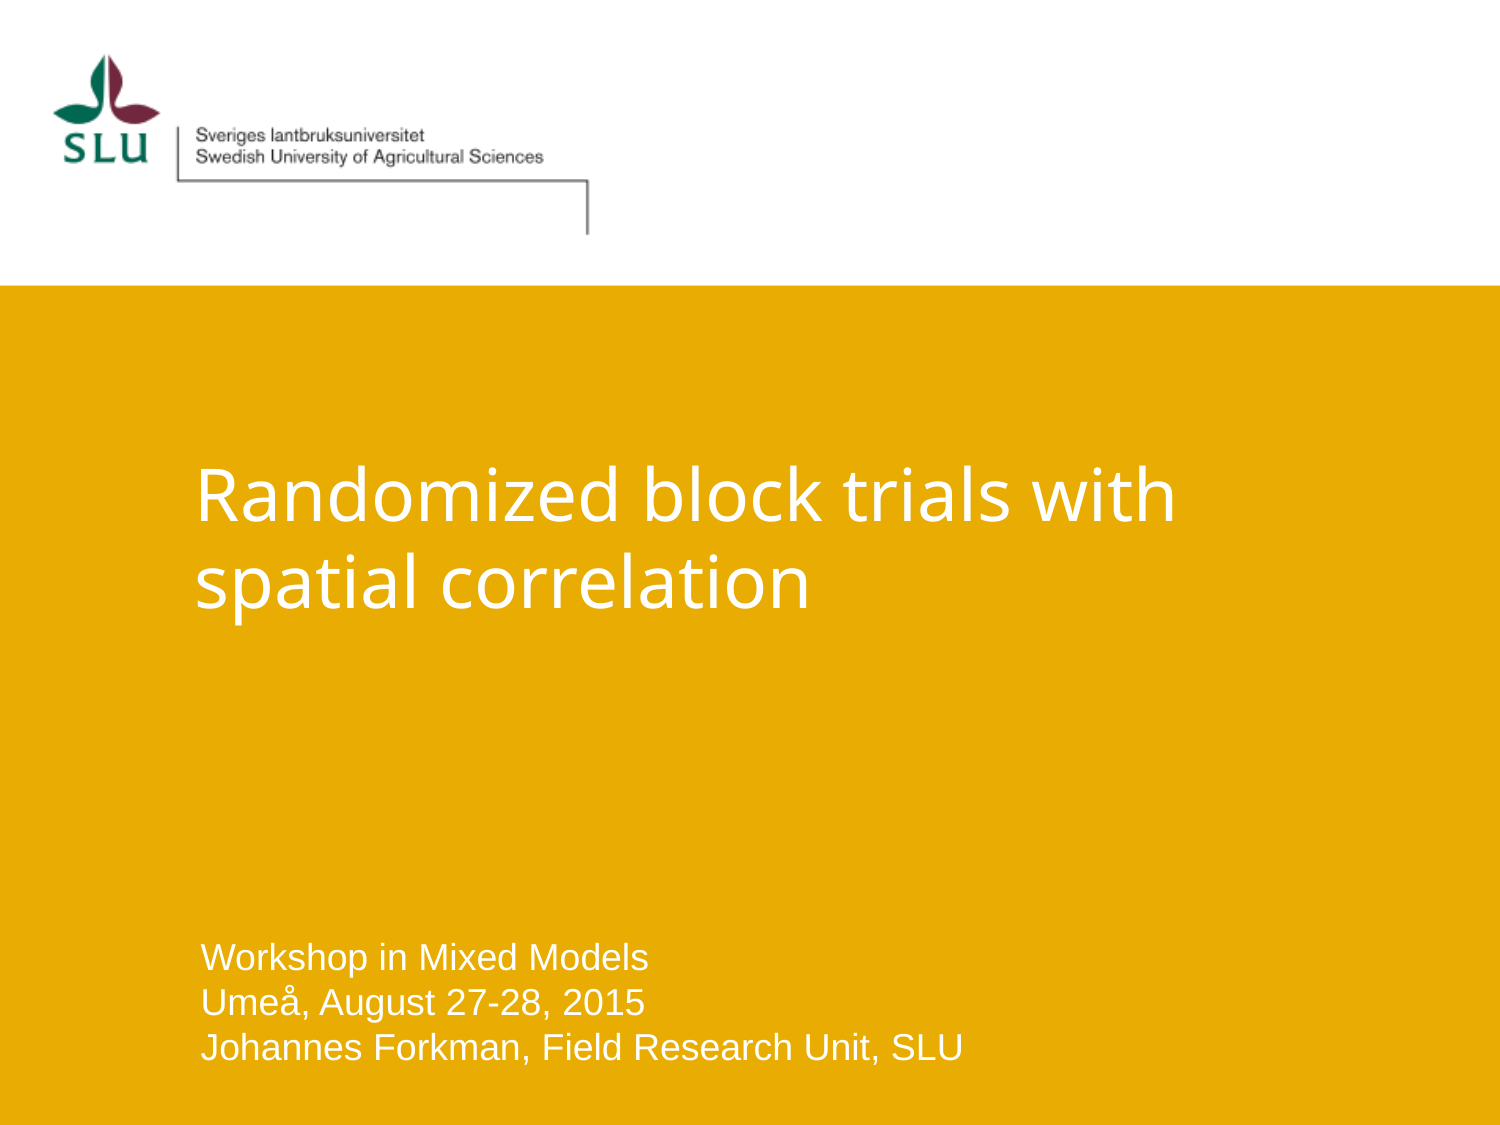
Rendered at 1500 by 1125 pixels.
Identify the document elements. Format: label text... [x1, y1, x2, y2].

title Randomized block trials with spatial correlation [179, 389, 1439, 631]
text_box Workshop in Mixed Models Umeå, August 27-28, 2015 Johannes Forkman, Field Research Unit, SLU [185, 925, 980, 1076]
